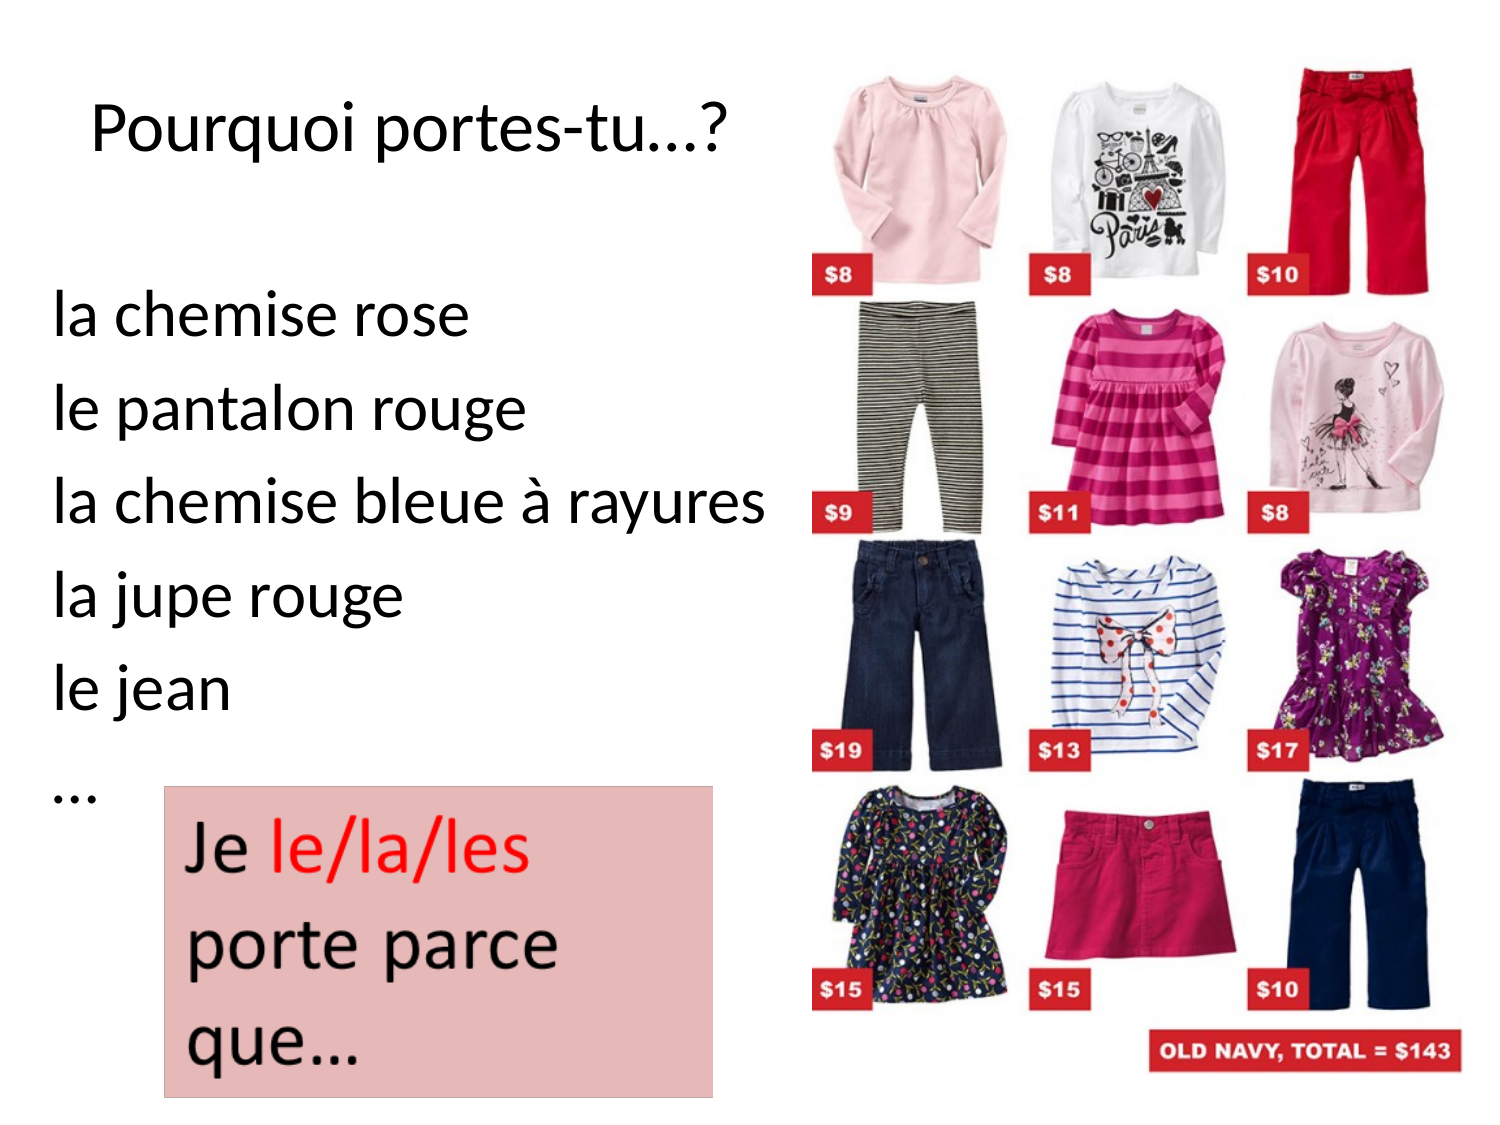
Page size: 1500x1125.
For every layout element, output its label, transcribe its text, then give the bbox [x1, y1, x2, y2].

picture [137, 774, 713, 1125]
title Pourquoi portes-tu…? [75, 45, 763, 200]
picture [812, 57, 1463, 1075]
list la chemise rose le pantalon rouge la chemise bleue à rayures la jupe rouge le jean … [37, 262, 807, 1038]
